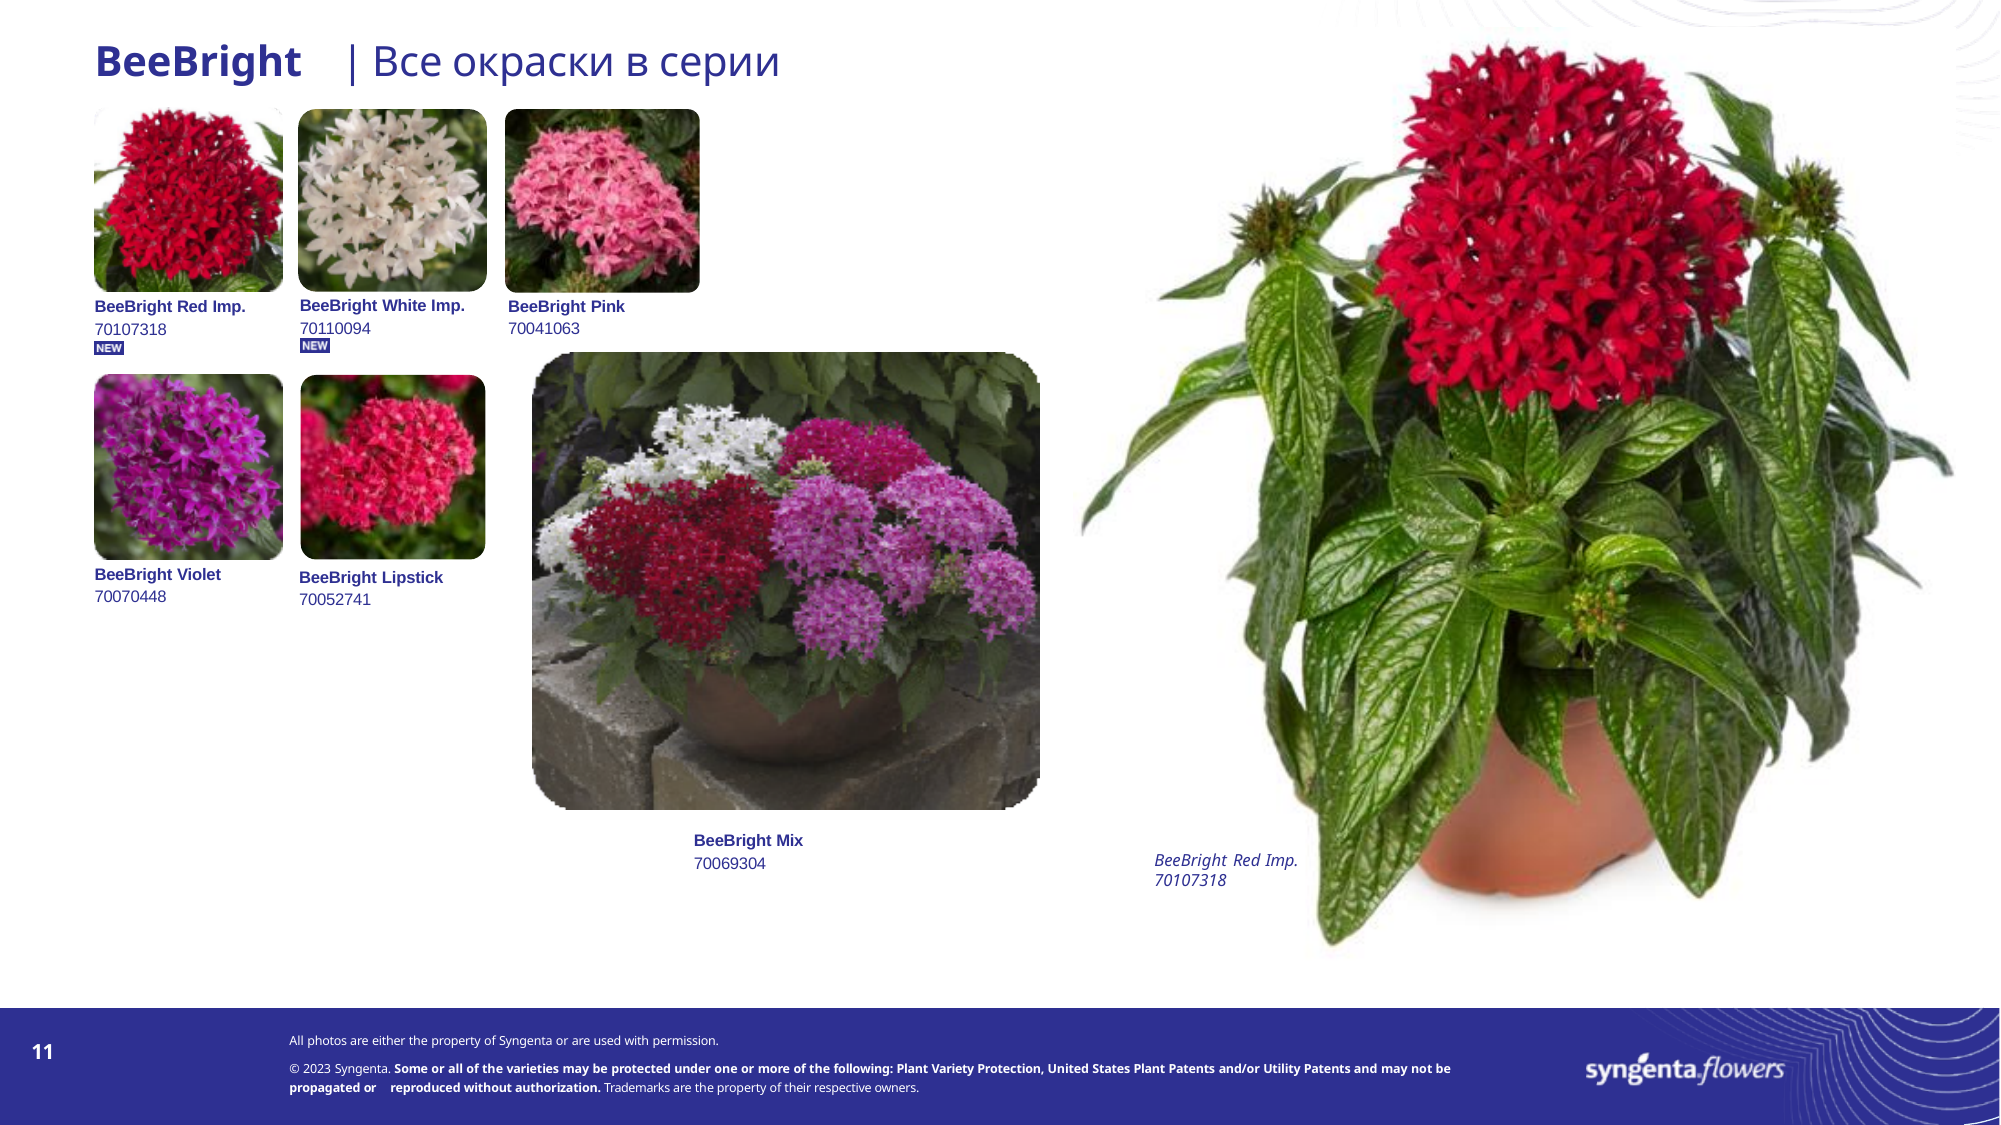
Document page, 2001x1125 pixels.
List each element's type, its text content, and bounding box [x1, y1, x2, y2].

text_box BeeBright White Imp. 70110094 [293, 296, 482, 338]
picture [504, 108, 700, 293]
text_box BeeBright Lipstick 70052741 [292, 562, 482, 610]
picture [94, 106, 284, 292]
text_box BeeBright Pink 70041063 [501, 299, 668, 339]
picture [94, 374, 284, 560]
text_box BeeBright Red Imp. 70107318 [88, 291, 283, 339]
picture [300, 374, 486, 560]
picture [300, 338, 331, 353]
picture [94, 341, 125, 356]
text_box BeeBright Mix 70069304 [687, 825, 859, 873]
title BeeBright | Все окраски в серии [88, 33, 816, 223]
picture [1072, 0, 2000, 966]
picture [297, 108, 488, 292]
picture [531, 352, 1041, 811]
text_box BeeBright Violet 70070448 [88, 559, 242, 607]
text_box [0, 1007, 2000, 1125]
